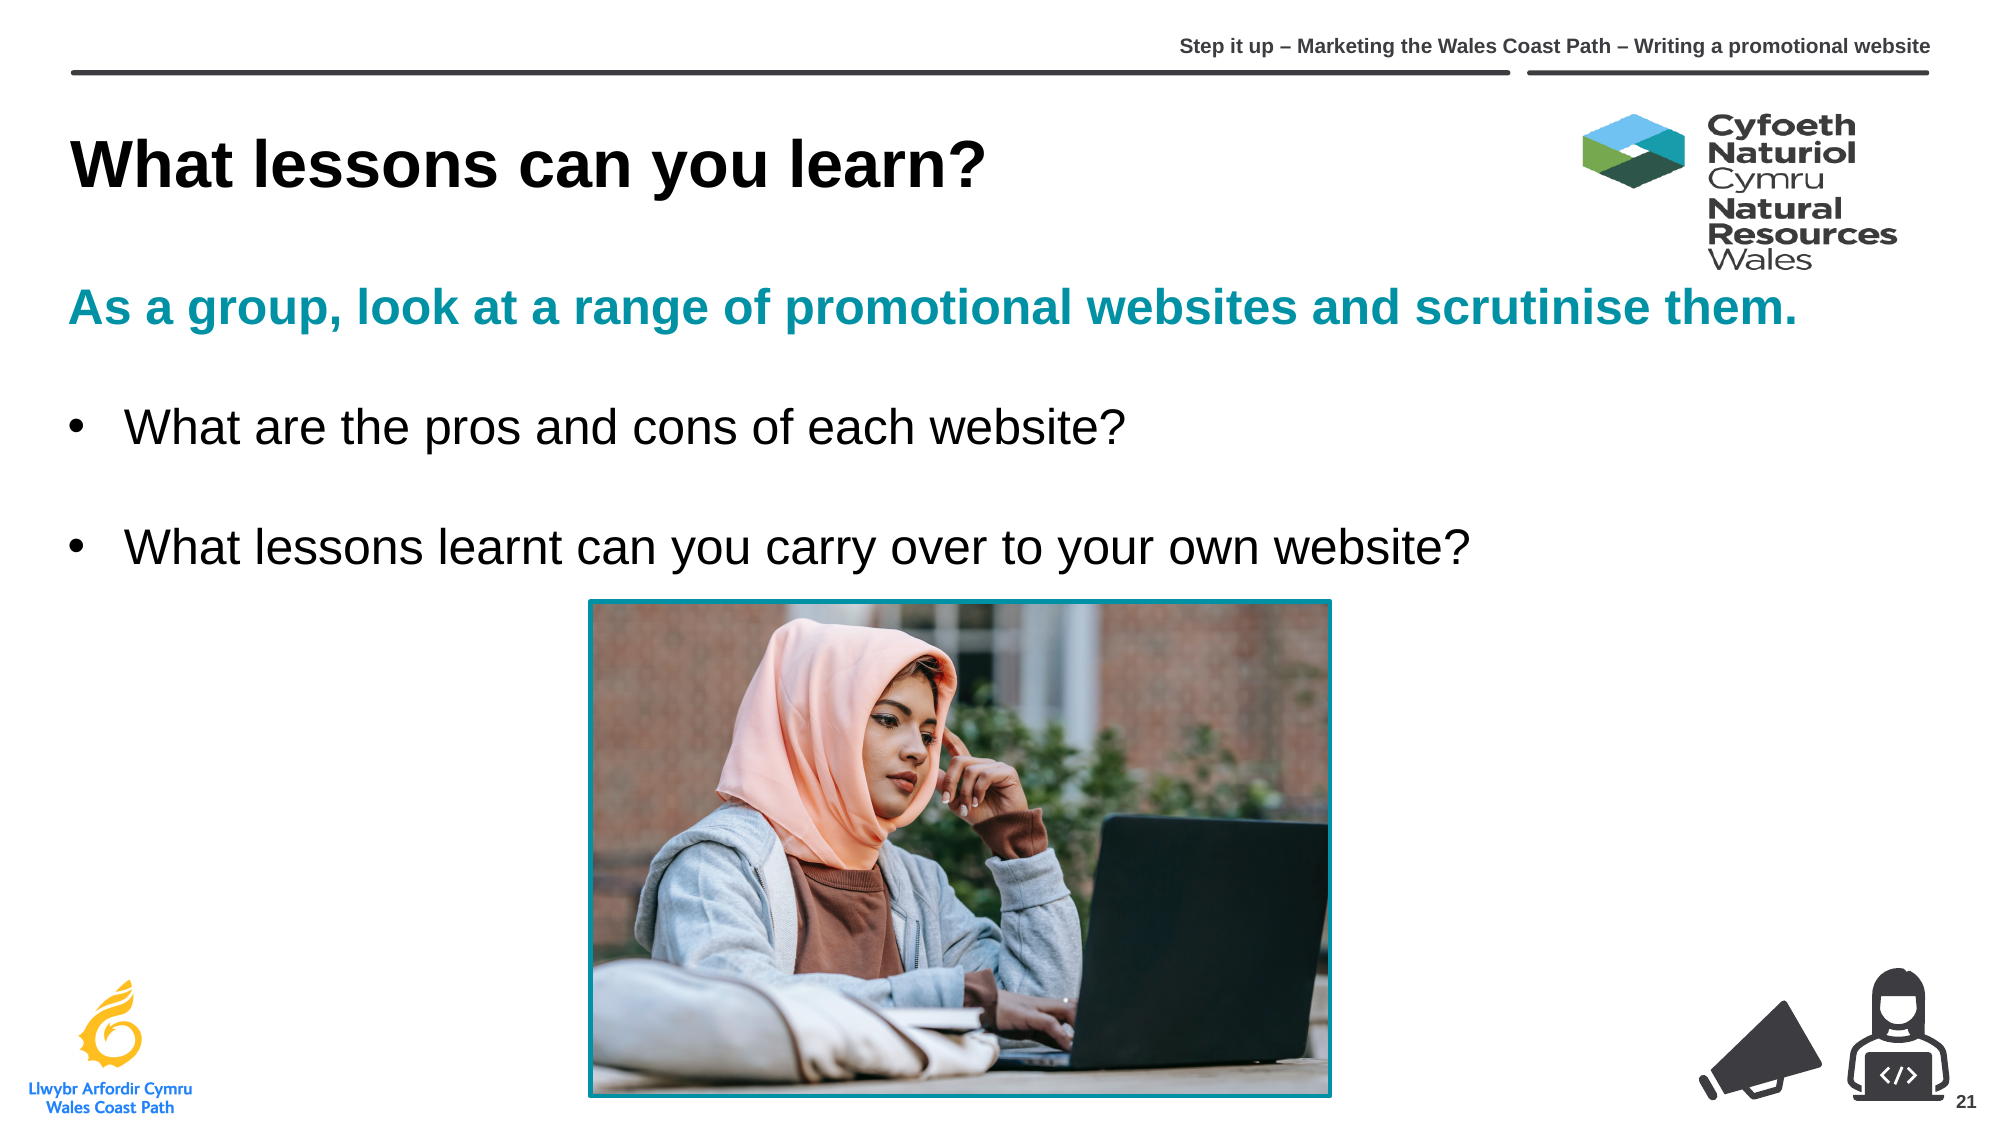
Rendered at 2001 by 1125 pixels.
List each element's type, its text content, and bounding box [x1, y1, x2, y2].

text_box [22, 967, 1950, 1123]
text_box As a group, look at a range of promotional websites and scrutinise them. What are the pros and cons of each website? What lessons learnt can you carry over to your own website? [52, 267, 2000, 583]
slide_number 21 [1957, 1052, 1977, 1112]
title What lessons can you learn? [70, 78, 1511, 245]
footer Step it up – Marketing the Wales Coast Path – Writing a promotional website [1151, 6, 1931, 58]
picture [1558, 95, 1921, 267]
picture [592, 603, 1328, 1094]
